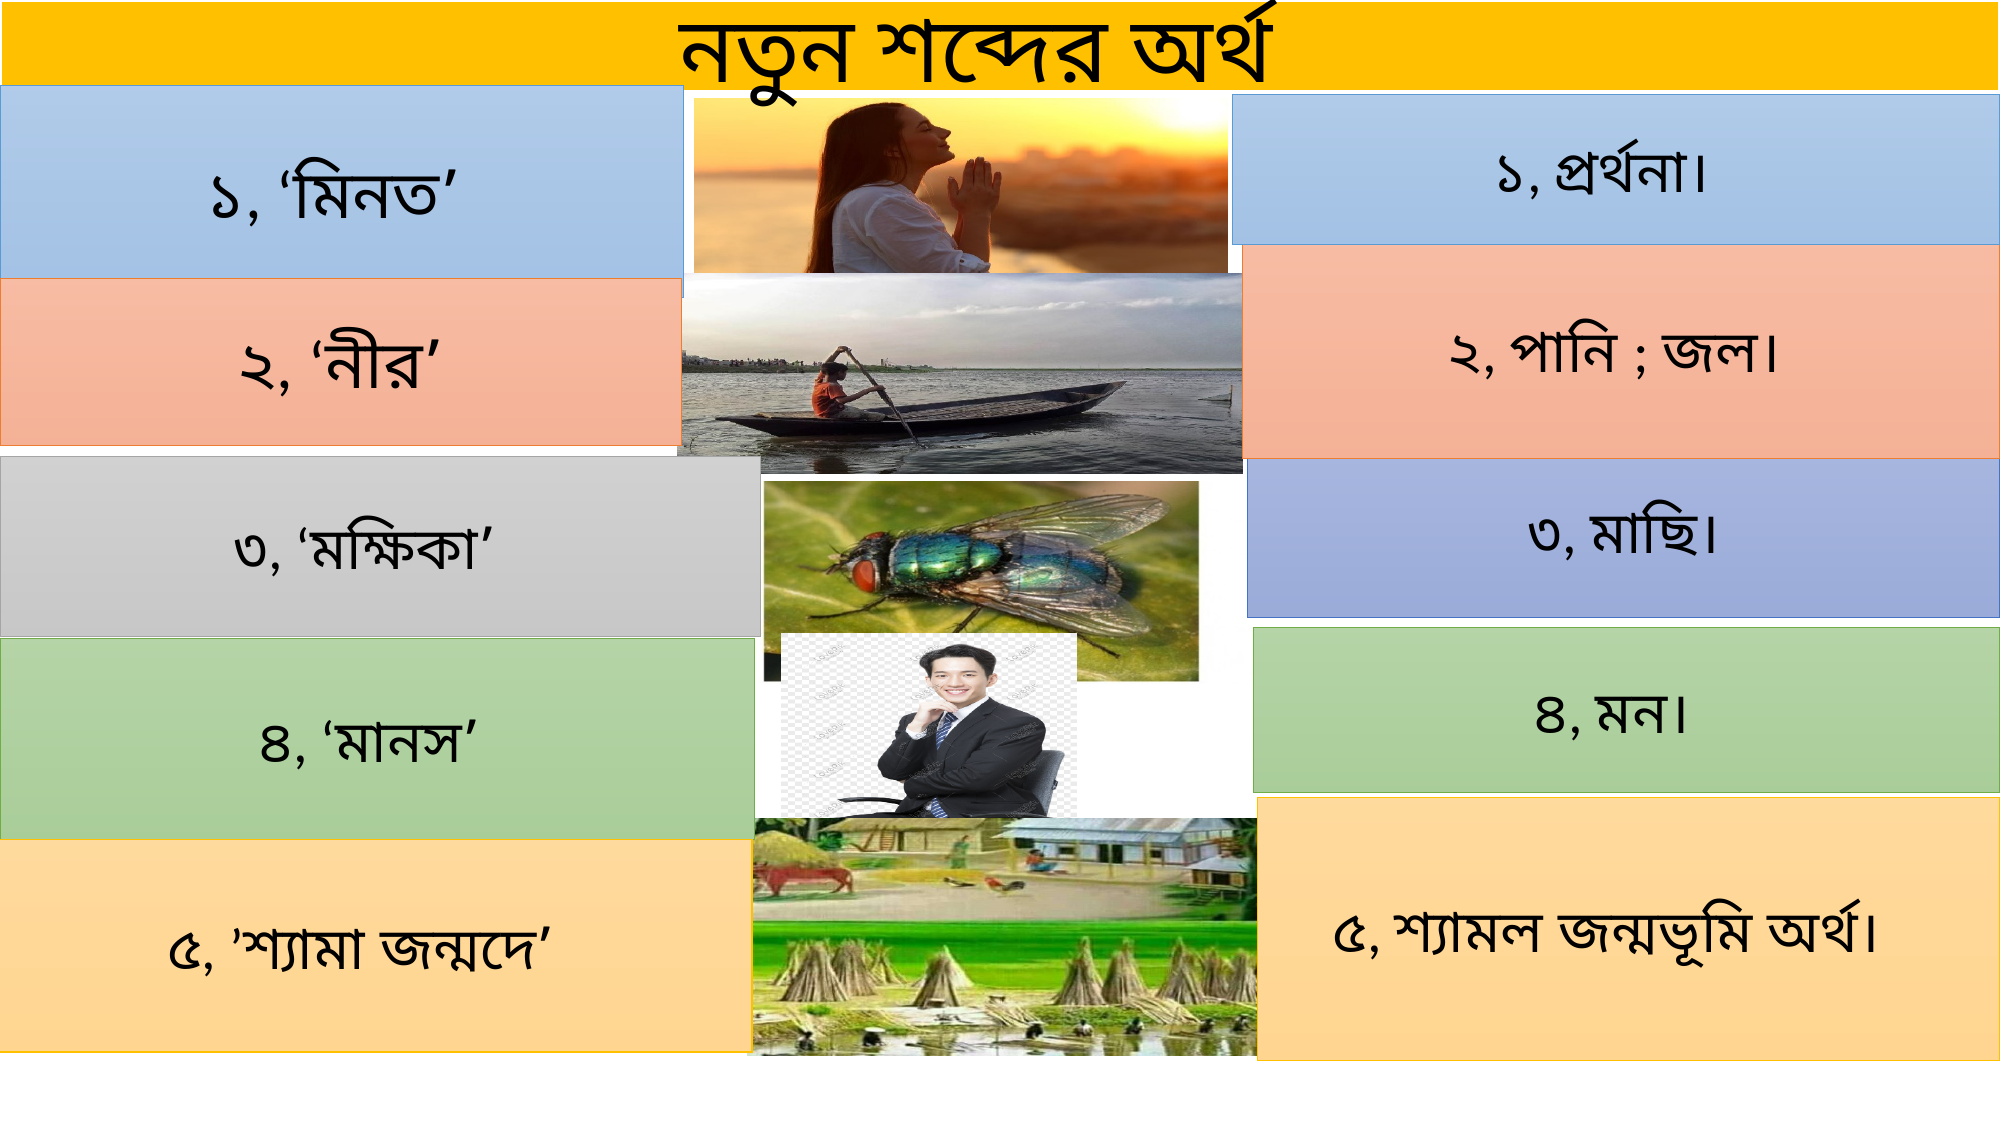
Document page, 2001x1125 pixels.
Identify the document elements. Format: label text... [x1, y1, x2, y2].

text_box ৩, মাছি। [1247, 459, 2000, 618]
picture [677, 98, 1243, 475]
text_box ১, ‘মিনত’ [0, 85, 684, 278]
text_box ২, পানি ; জল। [1242, 245, 2000, 459]
text_box ৩, ‘মক্ষিকা’ [0, 456, 761, 637]
text_box ৪, মন। [1253, 627, 2000, 793]
text_box ৫, শ্যামল জন্মভূমি অর্থ। [1257, 797, 2000, 1061]
text_box ৪, ‘মানস’ [0, 638, 755, 839]
text_box ১, প্রর্থনা। [1232, 94, 2000, 245]
picture [704, 481, 1269, 1056]
text_box ২, ‘নীর’ [0, 278, 677, 446]
text_box ৫, ’শ্যামা জন্মদে’ [0, 839, 747, 1053]
text_box নতুন শব্দের অর্থ [0, 0, 2000, 94]
